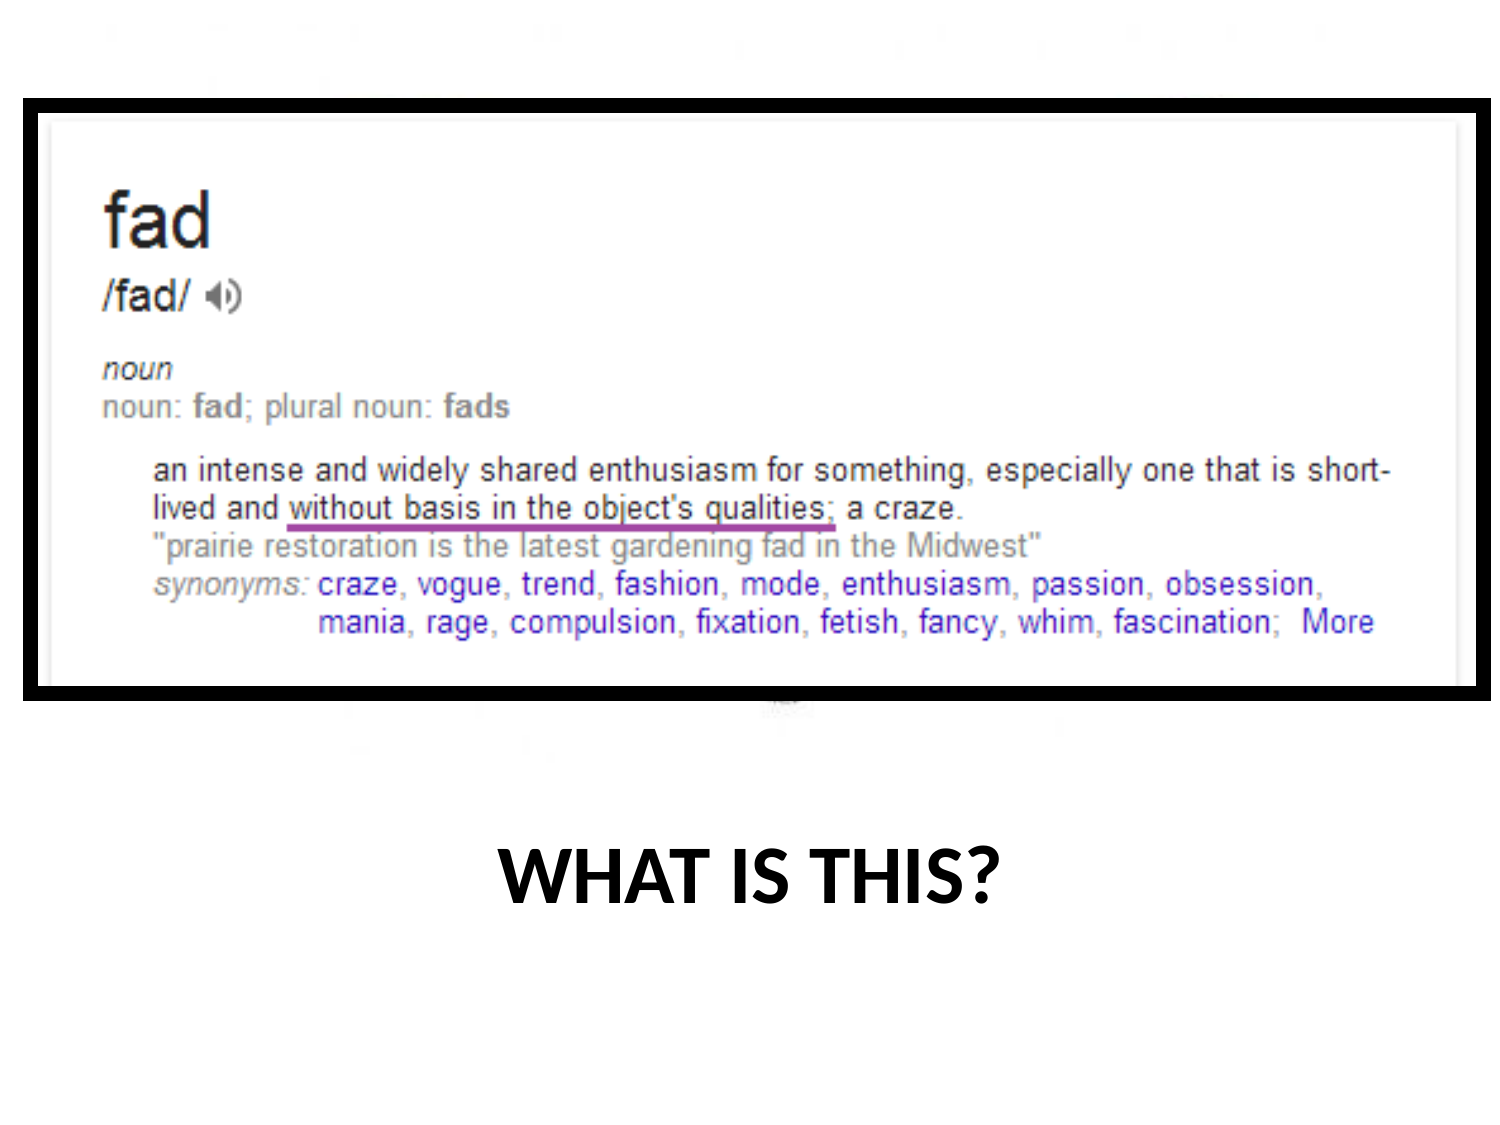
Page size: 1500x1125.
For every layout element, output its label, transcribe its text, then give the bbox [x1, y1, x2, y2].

picture [37, 24, 1477, 763]
title What is this? [112, 812, 1388, 1036]
